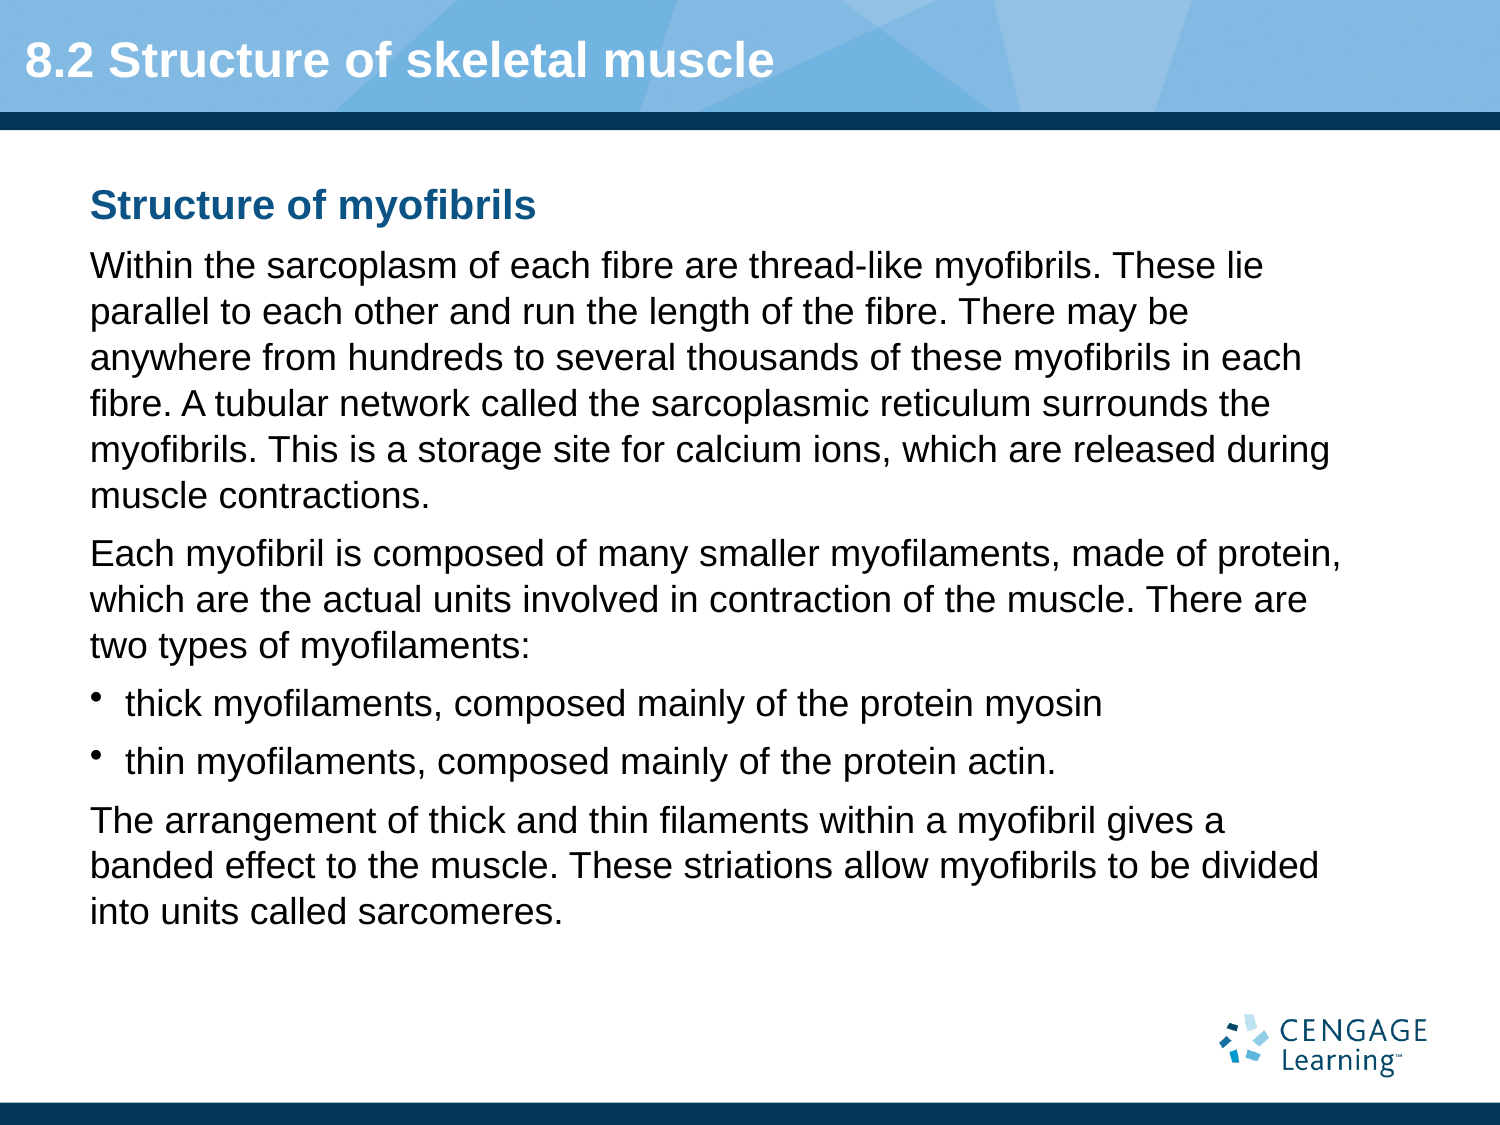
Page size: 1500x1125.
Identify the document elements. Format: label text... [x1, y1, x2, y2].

picture [0, 0, 1500, 112]
picture [1195, 990, 1450, 1101]
text_box Structure of myofibrils Within the sarcoplasm of each fibre are thread-like myofibrils. These lie parallel to each other and run the length of the fibre. There may be anywhere from hundreds to several thousands of these myofibrils in each fibre. A tubular network called the sarcoplasmic reticulum surrounds the myofibrils. This is a storage site for calcium ions, which are released during muscle contractions. Each myofibril is composed of many smaller myofilaments, made of protein, which are the actual units involved in contraction of the muscle. There are two types of myofilaments: thick myofilaments, composed mainly of the protein myosin thin myofilaments, composed mainly of the protein actin. The arrangement of thick and thin filaments within a myofibril gives a banded effect to the muscle. These striations allow myofibrils to be divided into units called sarcomeres. [75, 174, 1375, 940]
title 8.2 Structure of skeletal muscle [24, 24, 1263, 100]
